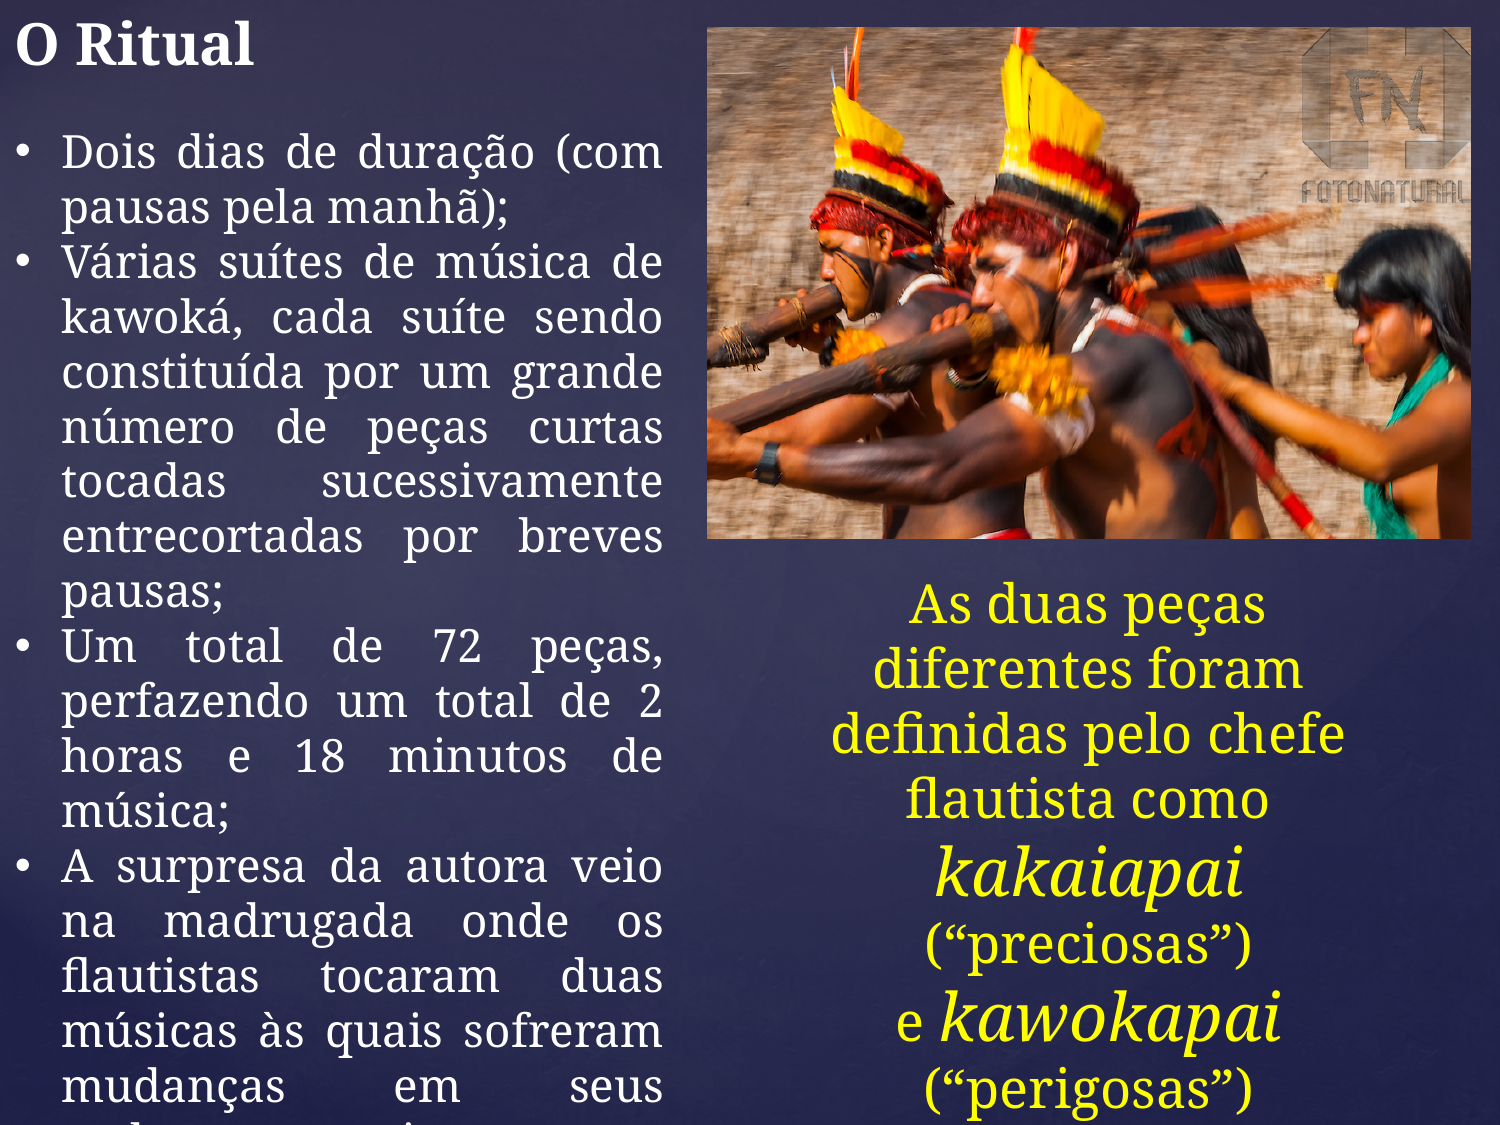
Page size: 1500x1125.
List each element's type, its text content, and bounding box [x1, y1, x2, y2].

text_box As duas peças diferentes foram definidas pelo chefe flautista como kakaiapai (“preciosas”) e kawokapai (“perigosas”) [799, 562, 1379, 1125]
text_box O Ritual Dois dias de duração (com pausas pela manhã); Várias suítes de música de kawoká, cada suíte sendo constituída por um grande número de peças curtas tocadas sucessivamente entrecortadas por breves pausas; Um total de 72 peças, perfazendo um total de 2 horas e 18 minutos de música; A surpresa da autora veio na madrugada onde os flautistas tocaram duas músicas às quais sofreram mudanças em seus andamentos e ritmo; [0, 0, 680, 1125]
picture [706, 26, 1472, 540]
